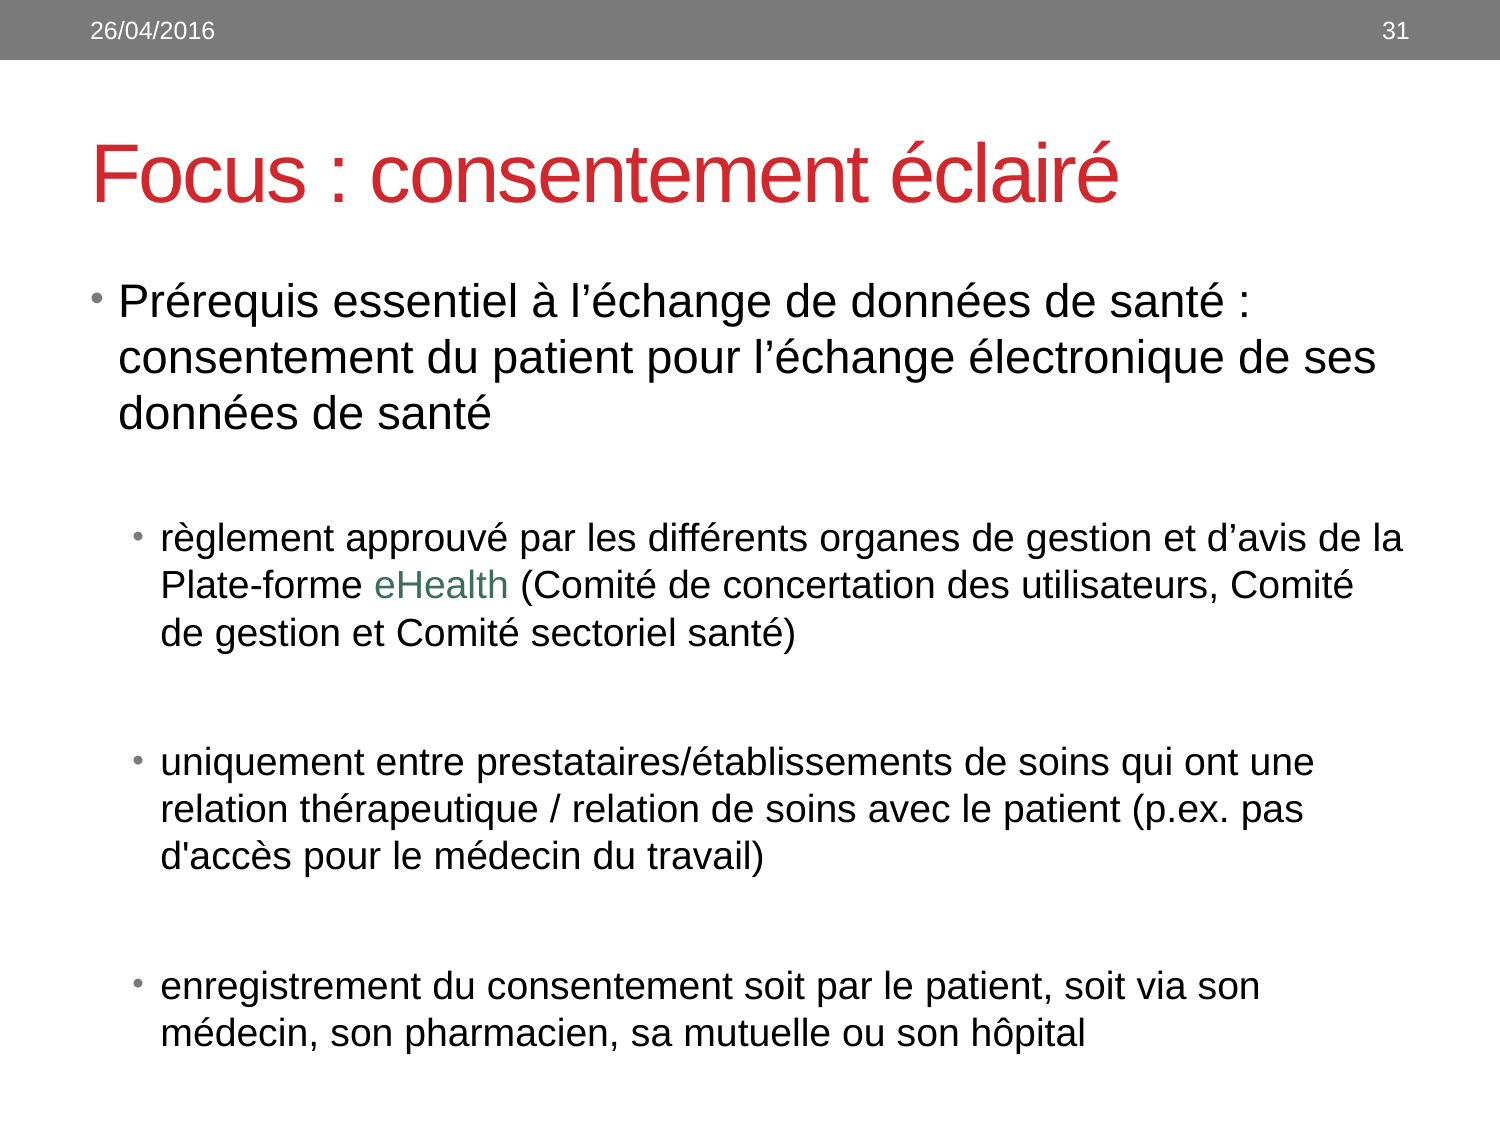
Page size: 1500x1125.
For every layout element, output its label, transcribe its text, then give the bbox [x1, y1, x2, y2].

title Focus : consentement éclairé [75, 87, 1425, 250]
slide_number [75, 3, 550, 57]
slide_number 31 [1250, 3, 1425, 57]
list Prérequis essentiel à l’échange de données de santé : consentement du patient pour l’échange électronique de ses données de santé règlement approuvé par les différents organes de gestion et d’avis de la Plate-forme eHealth (Comité de concertation des utilisateurs, Comité de gestion et Comité sectoriel santé) uniquement entre prestataires/établissements de soins qui ont une relation thérapeutique / relation de soins avec le patient (p.ex. pas d'accès pour le médecin du travail) enregistrement du consentement soit par le patient, soit via son médecin, son pharmacien, sa mutuelle ou son hôpital [75, 262, 1425, 1063]
